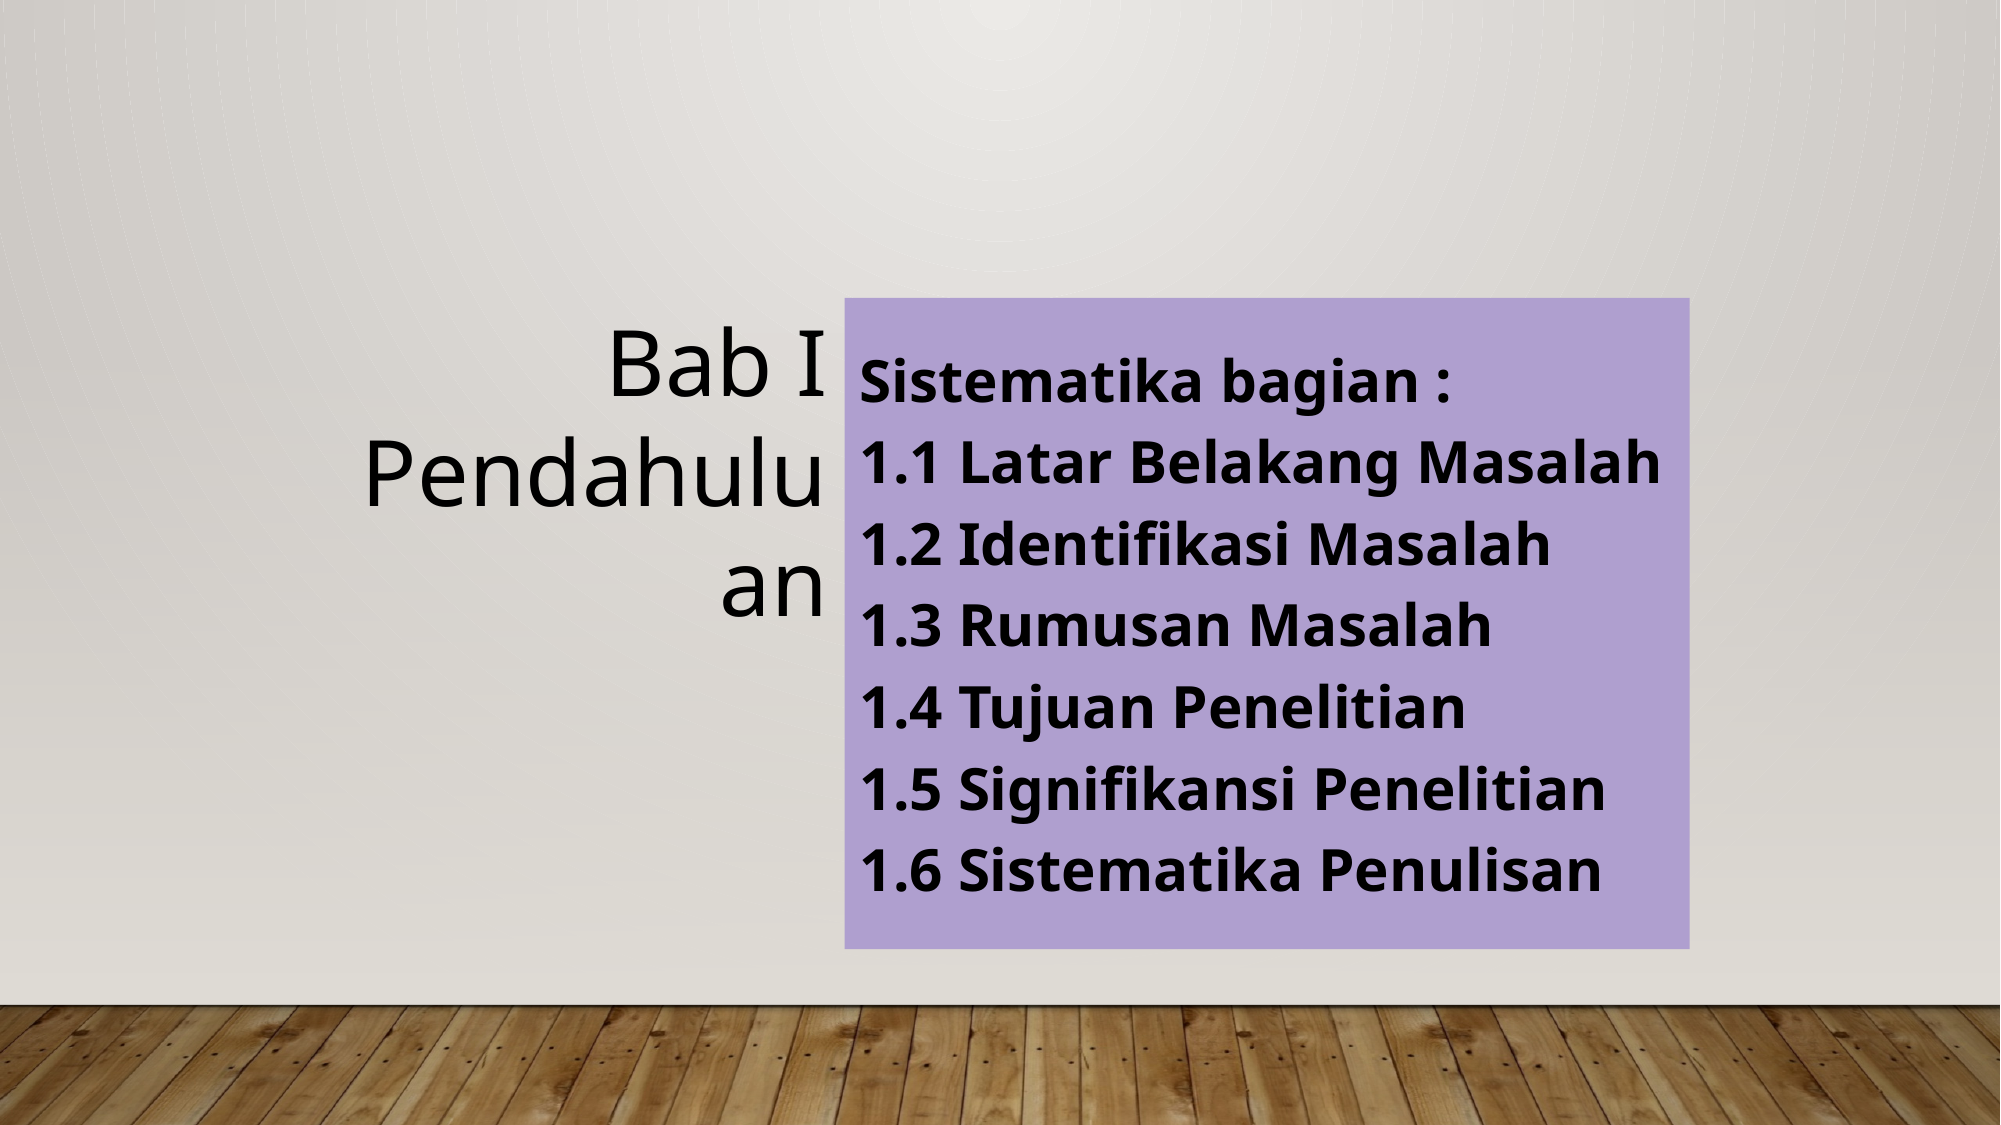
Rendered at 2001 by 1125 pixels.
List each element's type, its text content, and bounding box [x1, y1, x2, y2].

text_box Bab I Pendahuluan [310, 297, 843, 643]
picture [0, 1005, 2000, 1125]
text_box Sistematika bagian : 1.1 Latar Belakang Masalah 1.2 Identifikasi Masalah 1.3 Rumusan Masalah 1.4 Tujuan Penelitian 1.5 Signifikansi Penelitian 1.6 Sistematika Penulisan [844, 297, 1690, 950]
